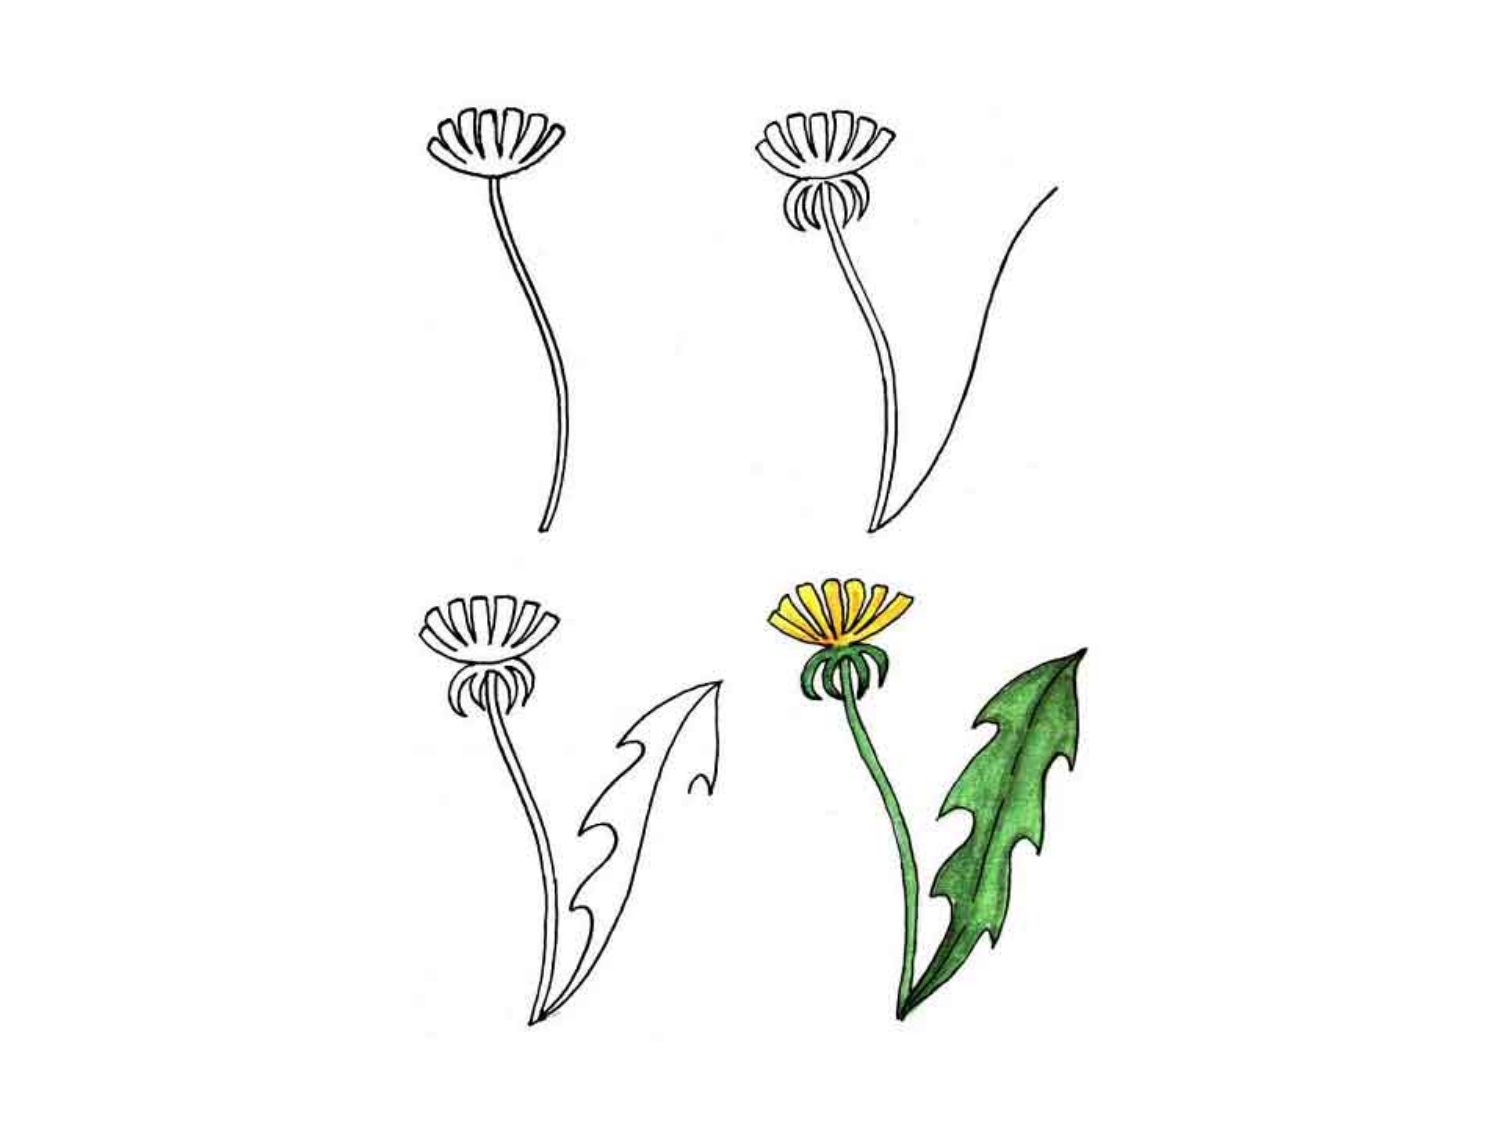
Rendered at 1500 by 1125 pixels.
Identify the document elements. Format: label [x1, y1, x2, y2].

picture [400, 81, 1100, 1044]
